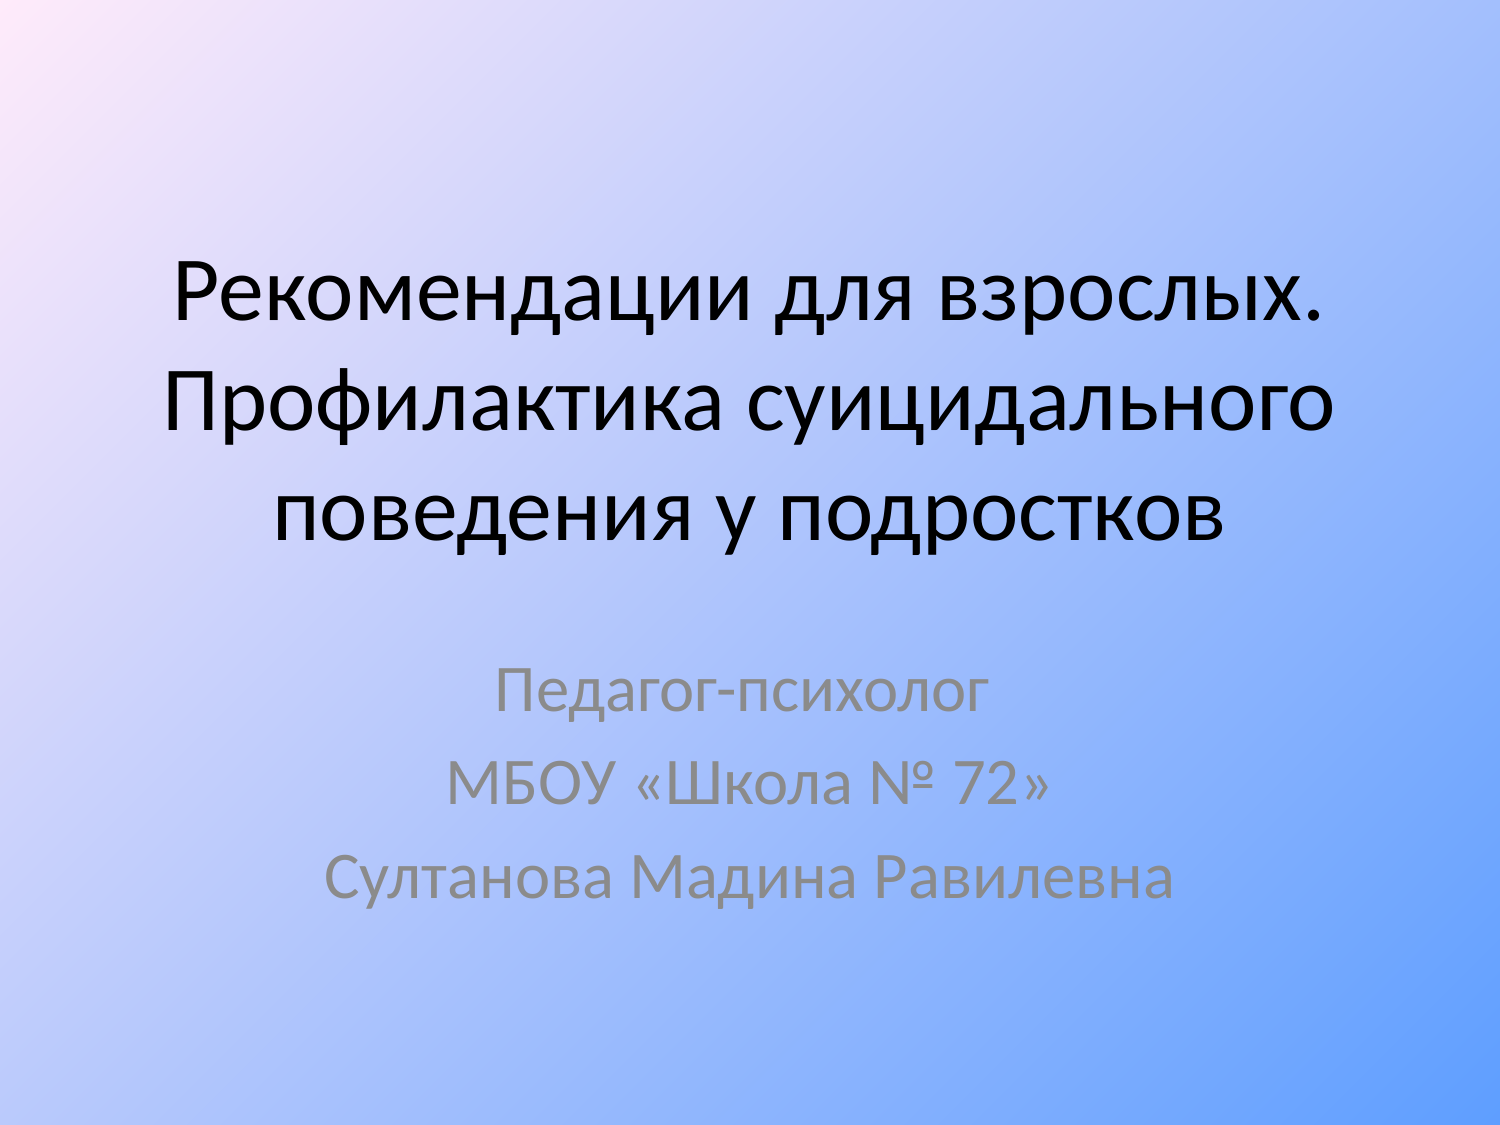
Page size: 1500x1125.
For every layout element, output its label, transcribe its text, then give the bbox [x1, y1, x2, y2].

subtitle Педагог-психолог МБОУ «Школа № 72» Султанова Мадина Равилевна [123, 637, 1376, 988]
title Рекомендации для взрослых. Профилактика суицидального поведения у подростков [112, 196, 1388, 591]
